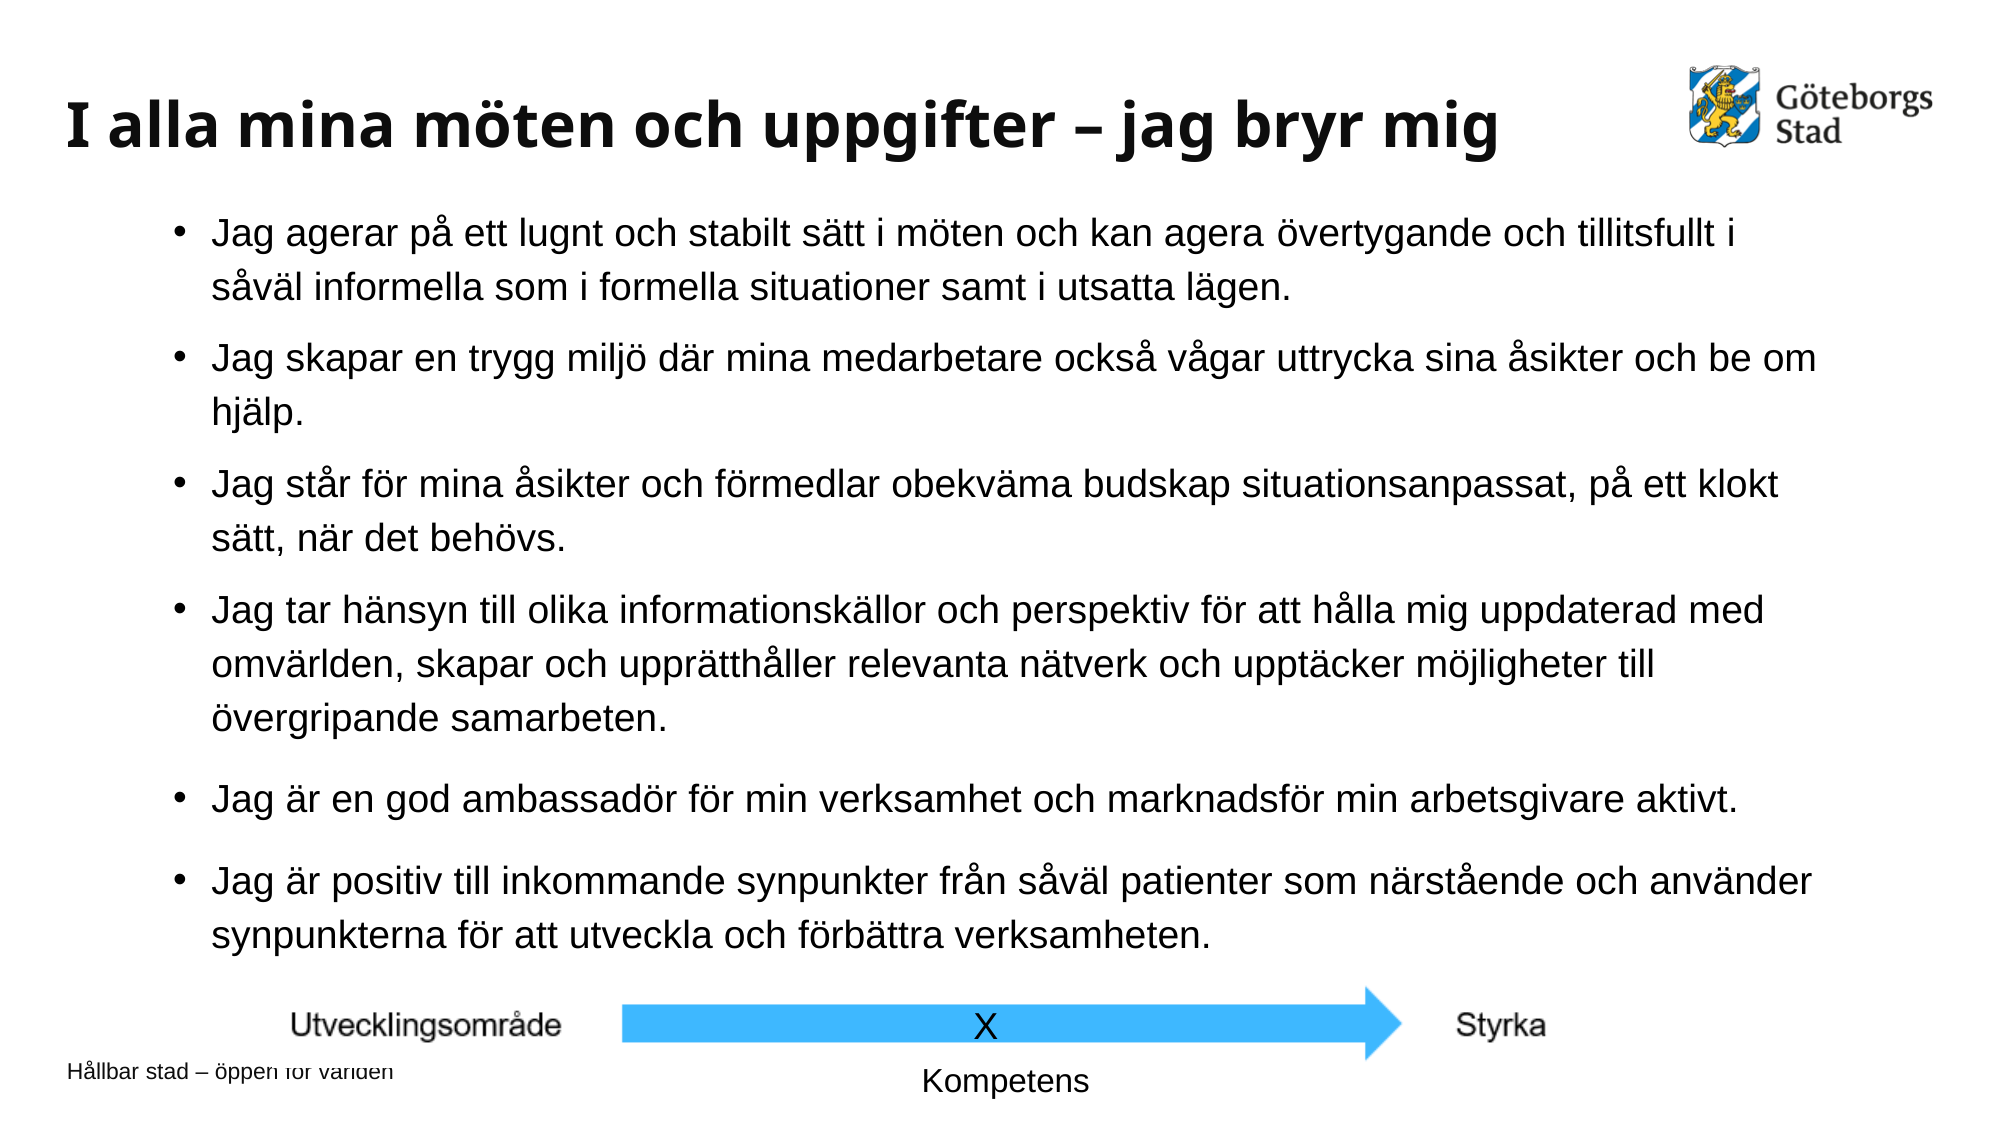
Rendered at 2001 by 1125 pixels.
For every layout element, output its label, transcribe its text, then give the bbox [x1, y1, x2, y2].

text_box Kompetens [906, 1068, 1133, 1107]
picture [1689, 65, 1933, 148]
picture [272, 981, 1572, 1068]
title I alla mina möten och uppgifter – jag bryr mig [66, 66, 1572, 188]
list Jag agerar på ett lugnt och stabilt sätt i möten och kan agera övertygande och tillitsfullt i såväl informella som i formella situationer samt i utsatta lägen. Jag skapar en trygg miljö där mina medarbetare också vågar uttrycka sina åsikter och be om hjälp. Jag står för mina åsikter och förmedlar obekväma budskap situationsanpassat, på ett klokt sätt, när det behövs. Jag tar hänsyn till olika informationskällor och perspektiv för att hålla mig uppdaterad med omvärlden, skapar och upprätthåller relevanta nätverk och upptäcker möjligheter till övergripande samarbeten. Jag är en god ambassadör för min verksamhet och marknadsför min arbetsgivare aktivt. Jag är positiv till inkommande synpunkter från såväl patienter som närstående och använder synpunkterna för att utveckla och förbättra verksamheten. [173, 199, 1827, 970]
